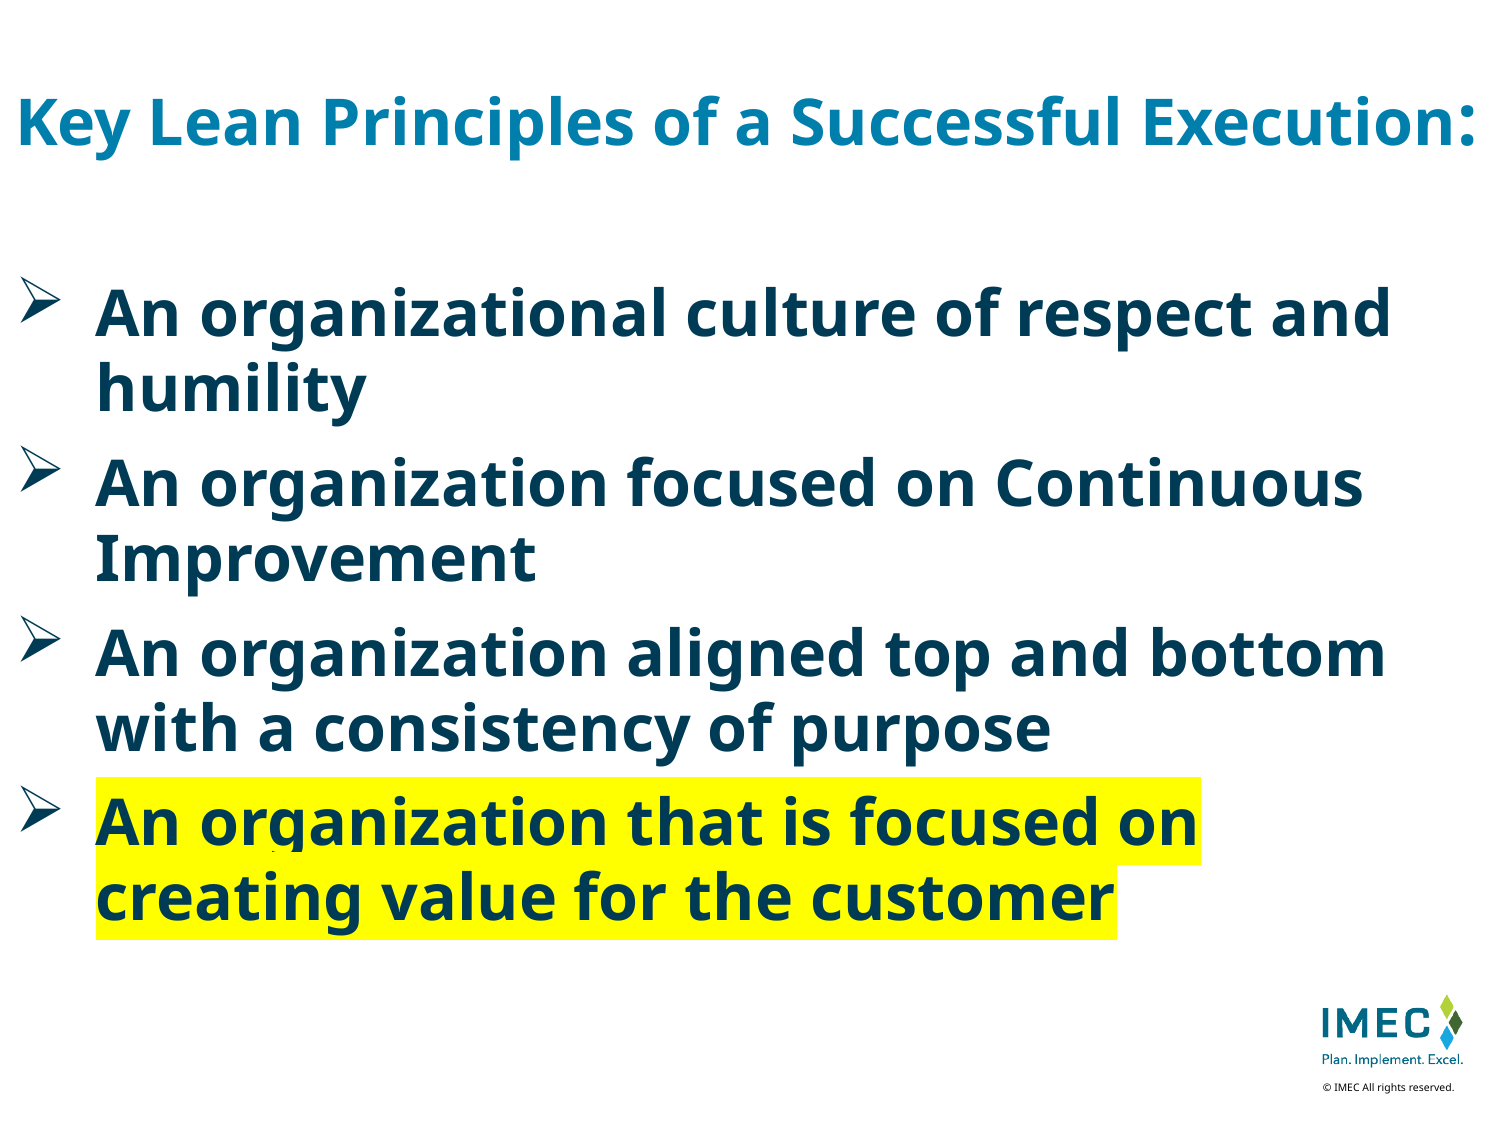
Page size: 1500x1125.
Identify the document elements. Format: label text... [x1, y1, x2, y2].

picture [1318, 1003, 1467, 1070]
list Key Lean Principles of a Successful Execution: An organizational culture of respect and humility An organization focused on Continuous Improvement An organization aligned top and bottom with a consistency of purpose An organization that is focused on creating value for the customer [0, 0, 1500, 1003]
